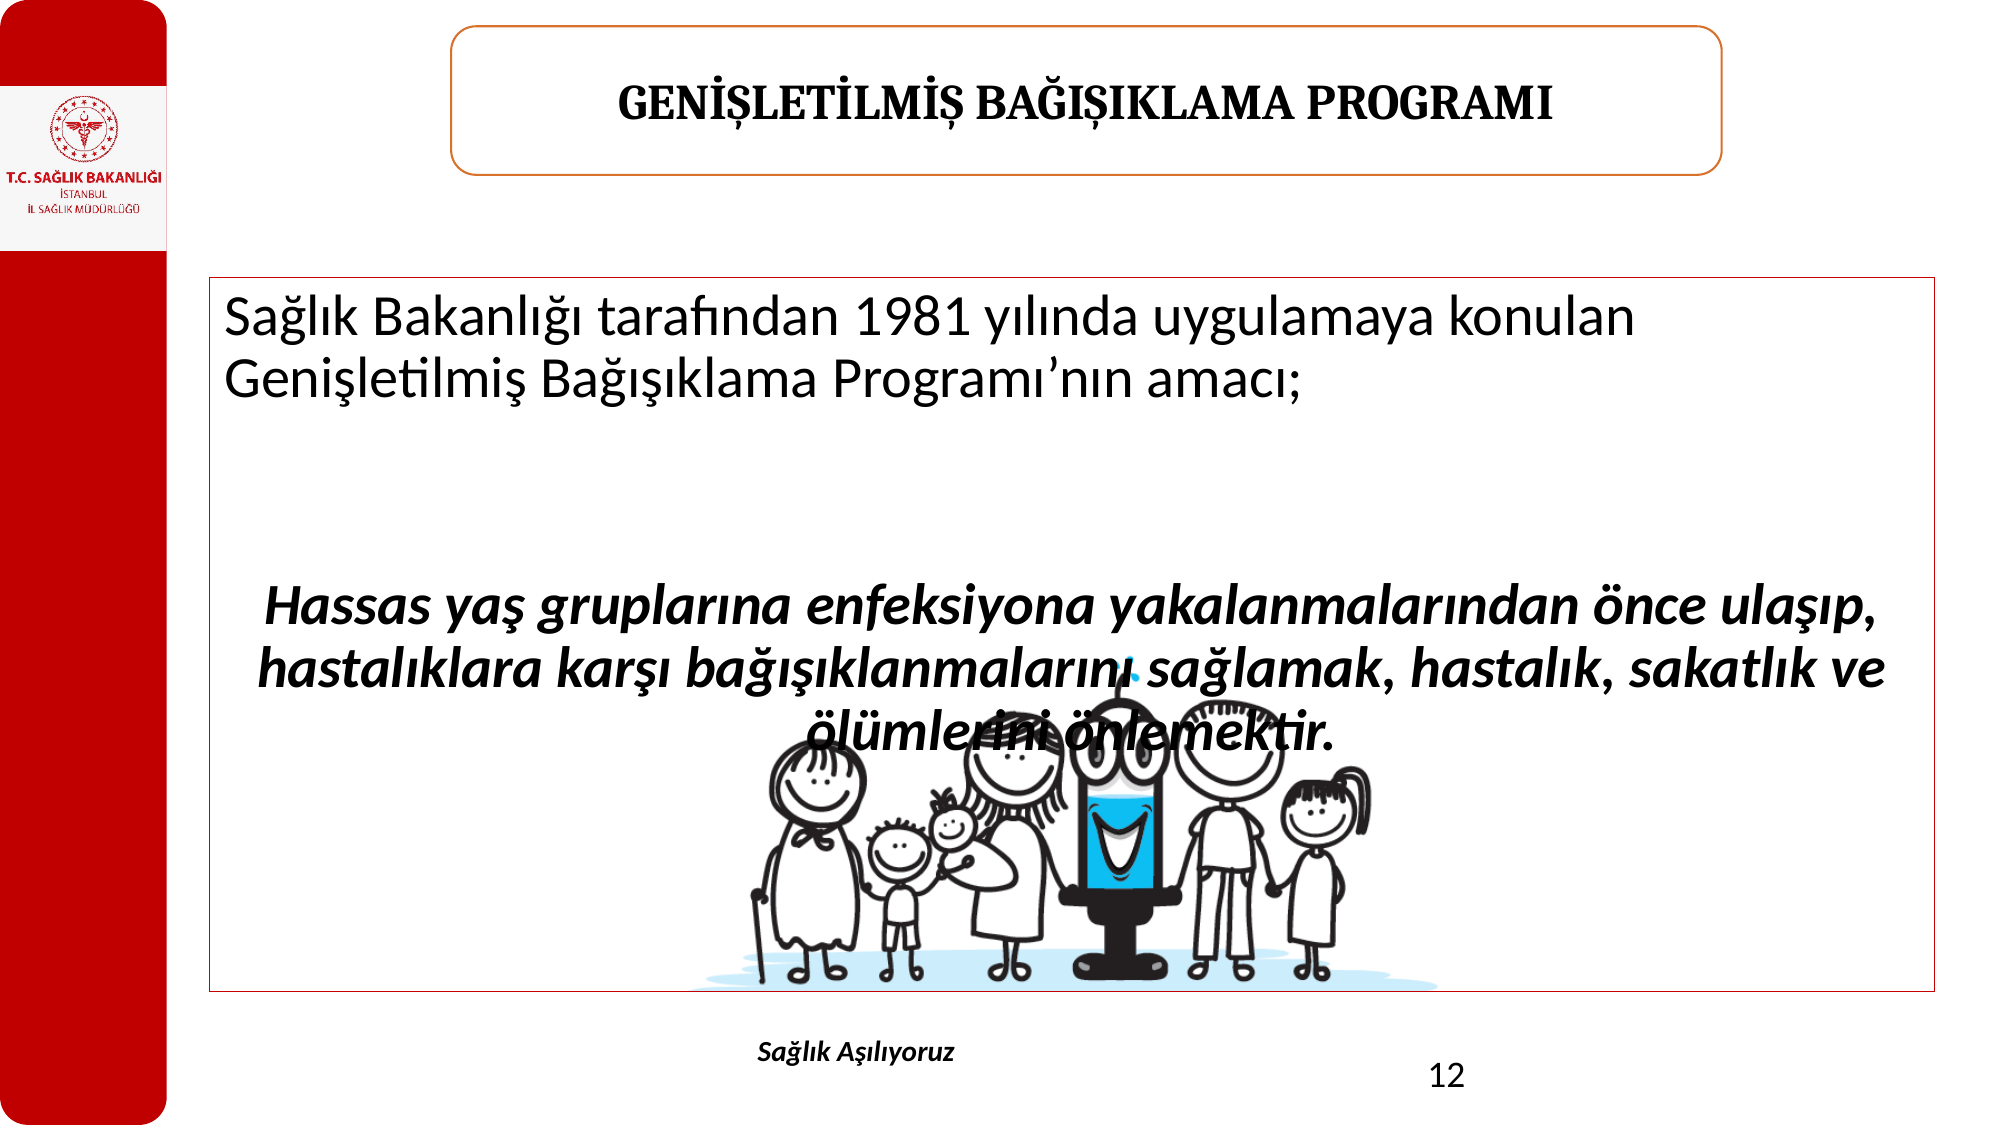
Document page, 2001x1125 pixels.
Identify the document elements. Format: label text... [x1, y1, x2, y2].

footer Sağlık Aşılıyoruz [742, 1024, 1418, 1085]
slide_number 12 [1412, 1042, 1863, 1103]
picture [0, 86, 167, 251]
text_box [450, 26, 1722, 176]
list Sağlık Bakanlığı tarafından 1981 yılında uygulamaya konulan Genişletilmiş Bağışıklama Programı’nın amacı; Hassas yaş gruplarına enfeksiyona yakalanmalarından önce ulaşıp, hastalıklara karşı bağışıklanmalarını sağlamak, hastalık, sakatlık ve ölümlerini önlemektir. [209, 277, 1935, 992]
picture [662, 640, 1464, 992]
